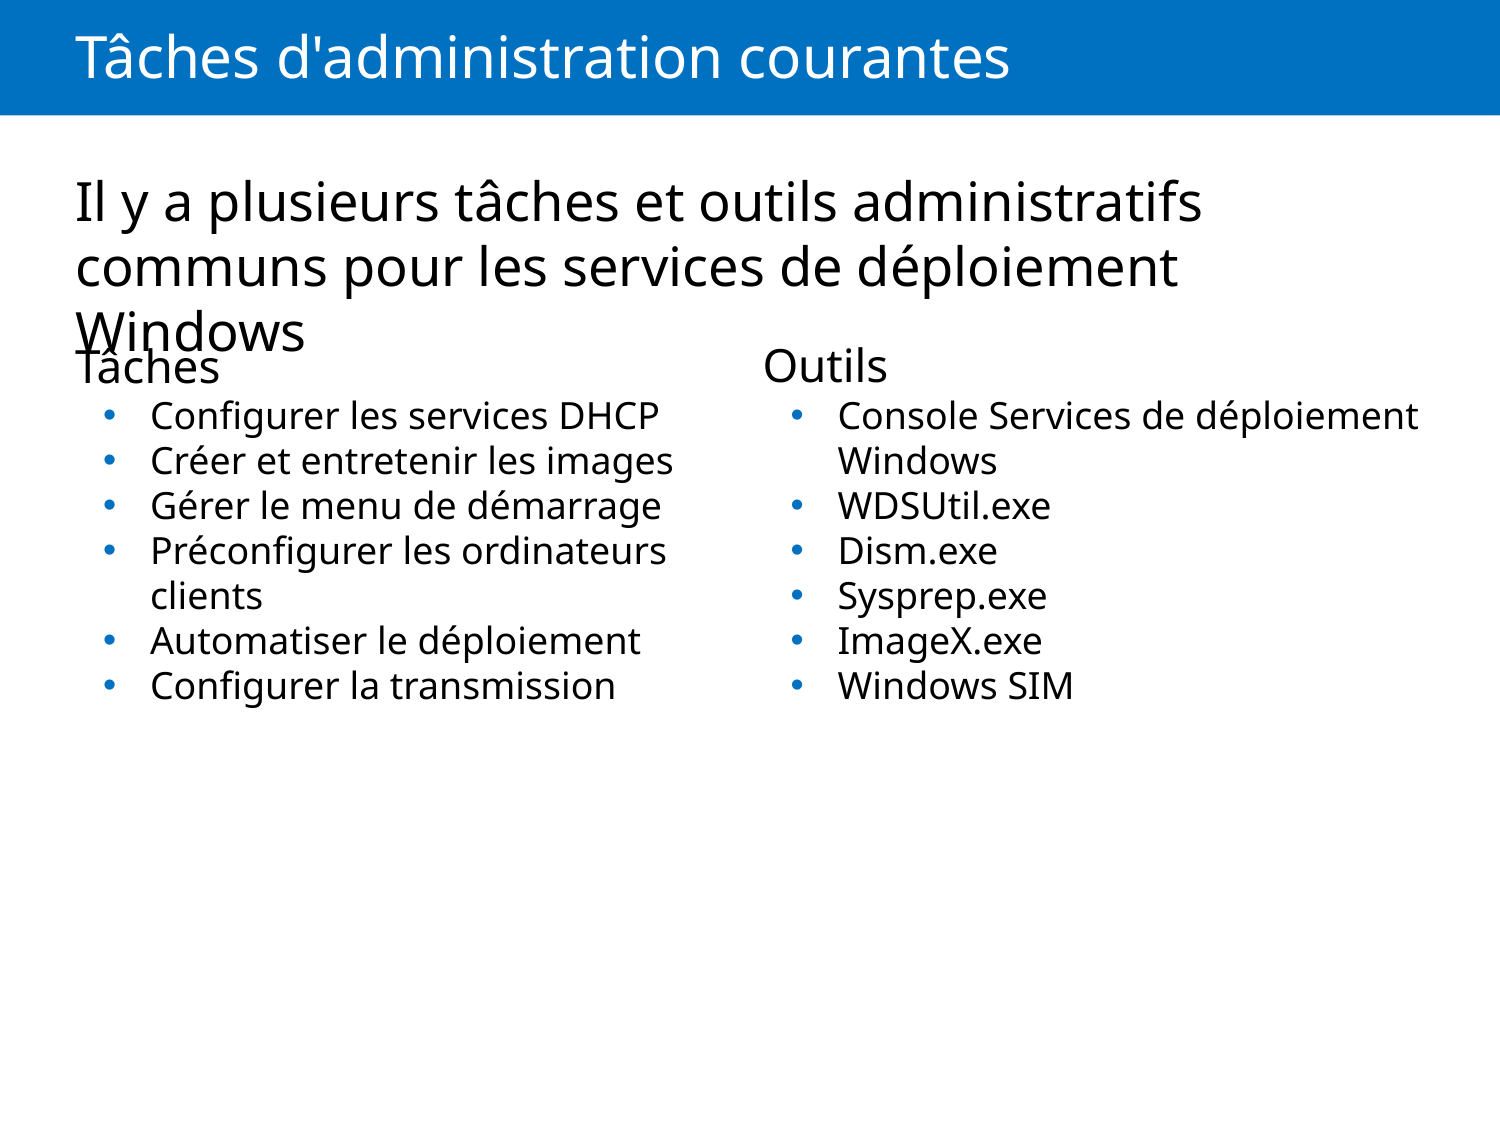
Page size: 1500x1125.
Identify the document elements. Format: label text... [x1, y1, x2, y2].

text_box Outils Console Services de déploiement Windows WDSUtil.exe Dism.exe Sysprep.exe ImageX.exe Windows SIM [762, 336, 1425, 1087]
text_box Il y a plusieurs tâches et outils administratifs communs pour les services de déploiement Windows [75, 167, 1408, 313]
text_box Tâches Configurer les services DHCP Créer et entretenir les images Gérer le menu de démarrage Préconfigurer les ordinateurs clients Automatiser le déploiement Configurer la transmission [74, 337, 738, 1088]
title Tâches d'administration courantes [75, 0, 1351, 122]
